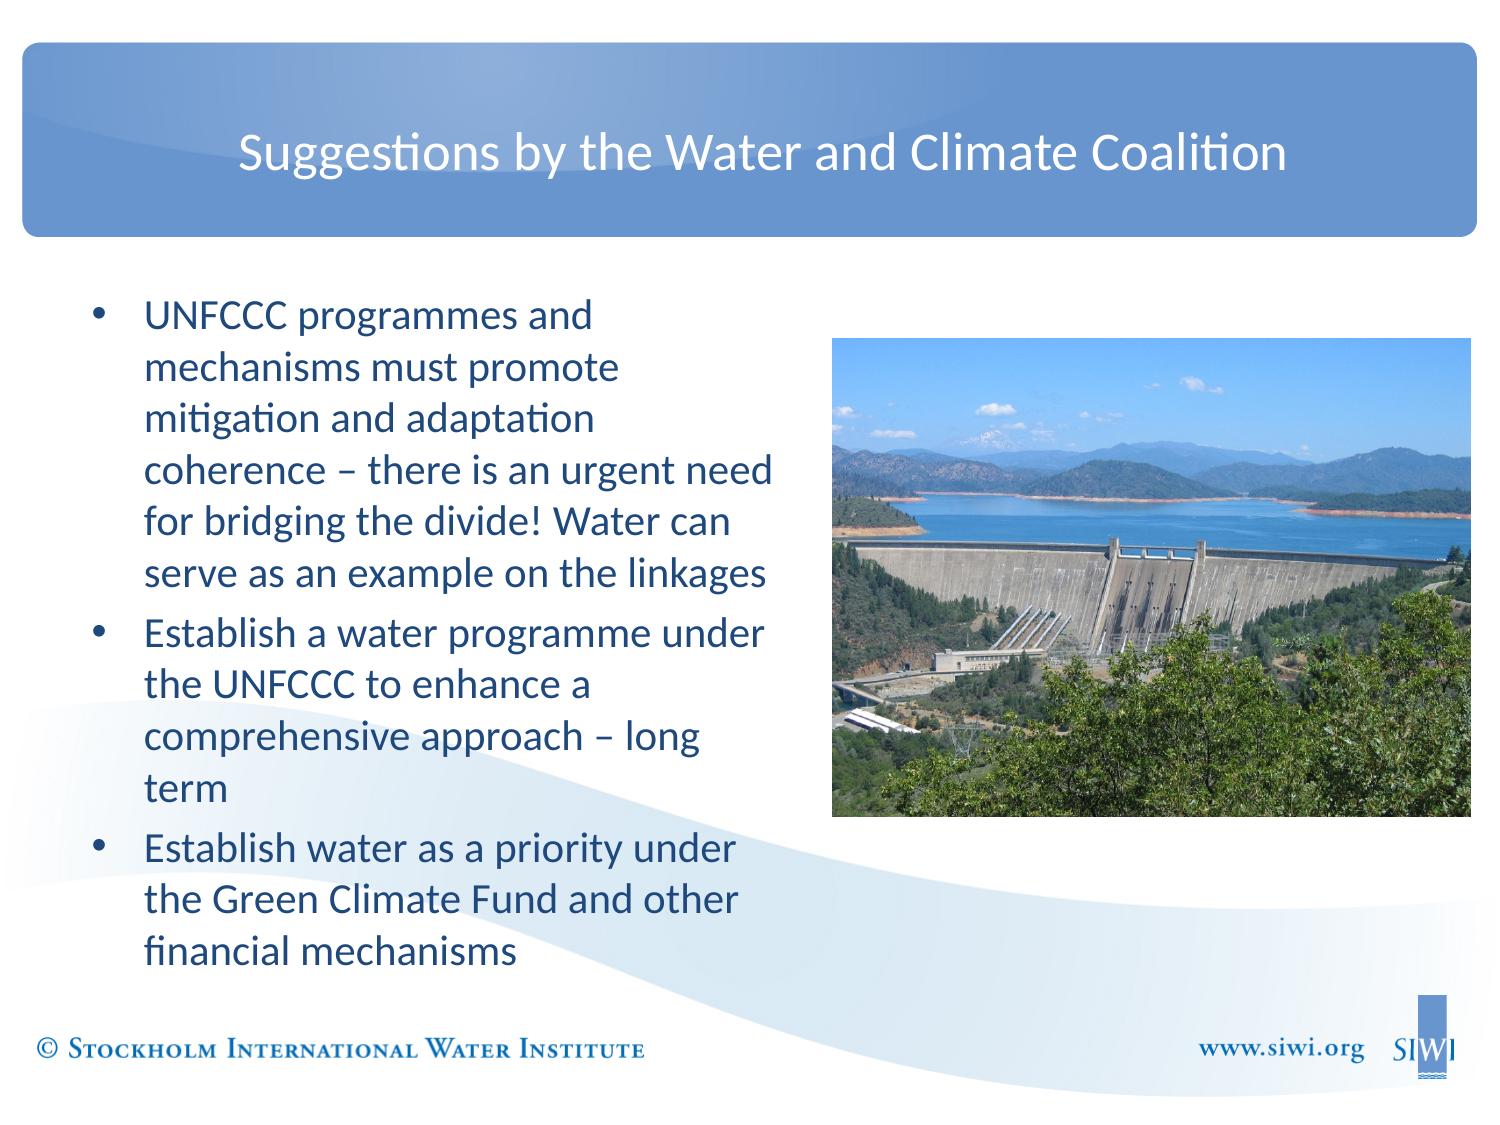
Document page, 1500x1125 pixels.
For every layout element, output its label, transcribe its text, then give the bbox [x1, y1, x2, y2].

picture [21, 42, 29, 237]
picture [0, 337, 1500, 1101]
list UNFCCC programmes and mechanisms must promote mitigation and adaptation coherence – there is an urgent need for bridging the divide! Water can serve as an example on the linkages Establish a water programme under the UNFCCC to enhance a comprehensive approach – long term Establish water as a priority under the Green Climate Fund and other financial mechanisms [76, 278, 798, 1022]
title Suggestions by the Water and Climate Coalition [29, 42, 1500, 256]
